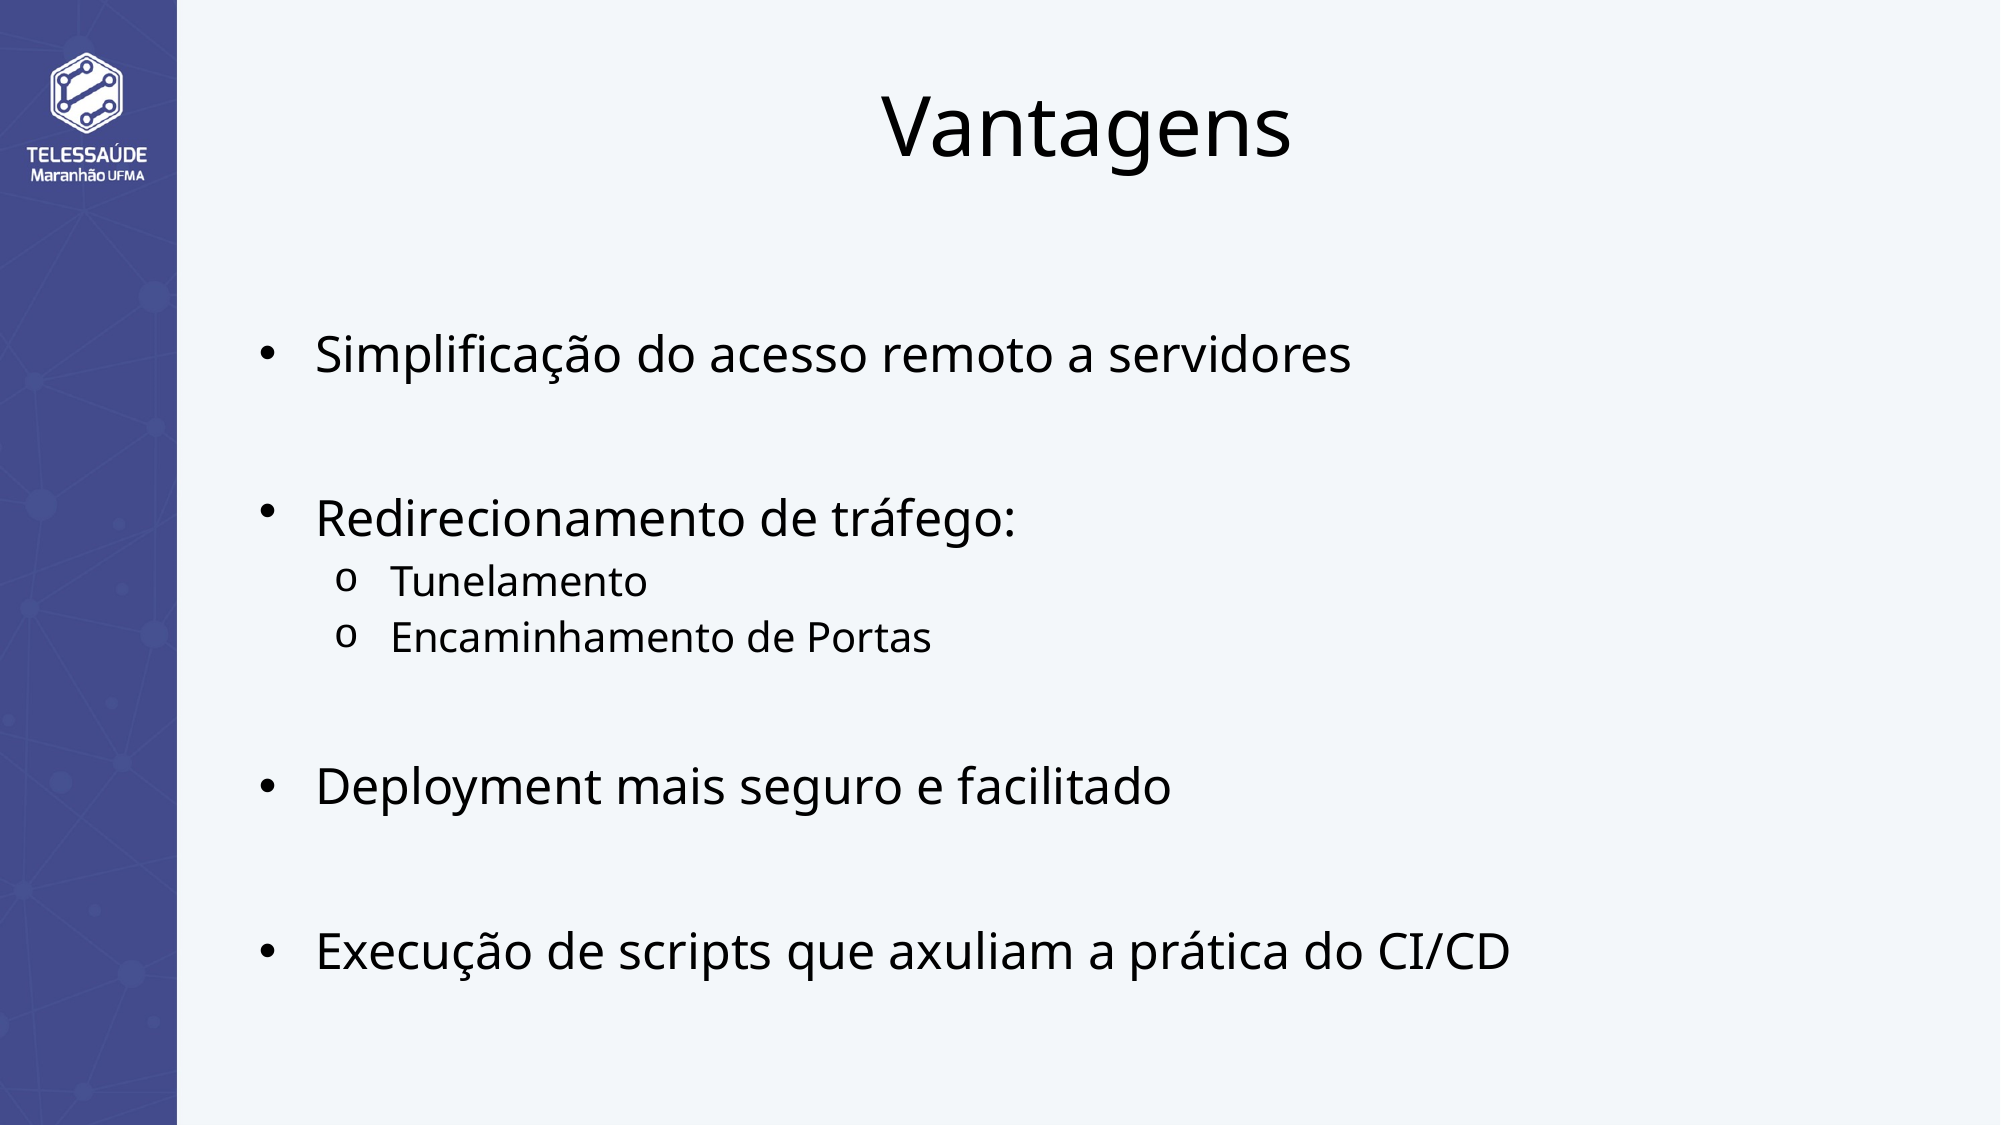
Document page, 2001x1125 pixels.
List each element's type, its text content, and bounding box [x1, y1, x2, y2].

list Simplificação do acesso remoto a servidores Redirecionamento de tráfego: Tunelamento Encaminhamento de Portas Deployment mais seguro e facilitado Execução de scripts que axuliam a prática do CI/CD [225, 321, 1950, 1036]
picture [0, 0, 2001, 1125]
title Vantagens [225, 77, 1950, 295]
